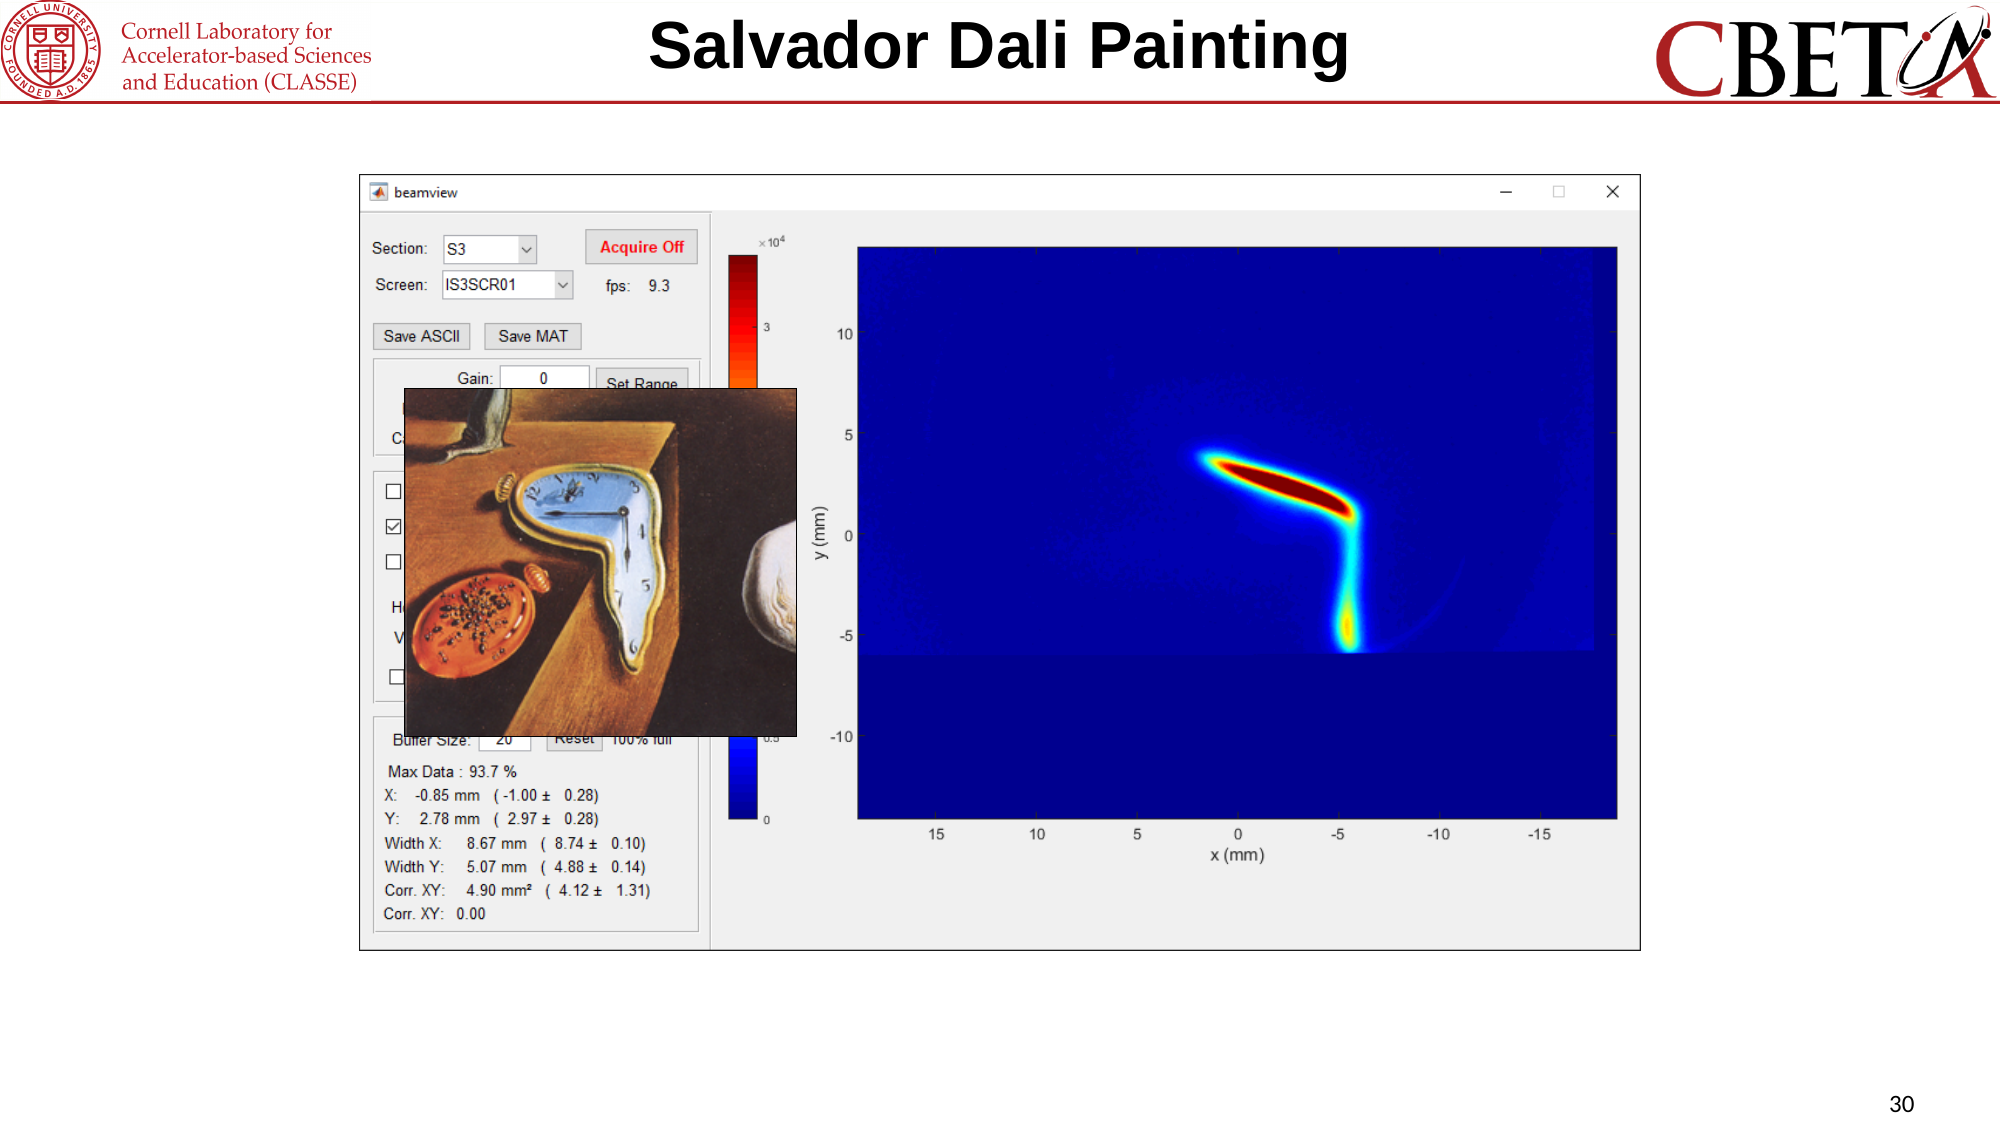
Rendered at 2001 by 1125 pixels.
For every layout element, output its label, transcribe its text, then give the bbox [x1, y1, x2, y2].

slide_number 30 [1881, 1079, 1923, 1125]
picture [359, 174, 1641, 951]
title Salvador Dali Painting [0, 1, 2000, 100]
